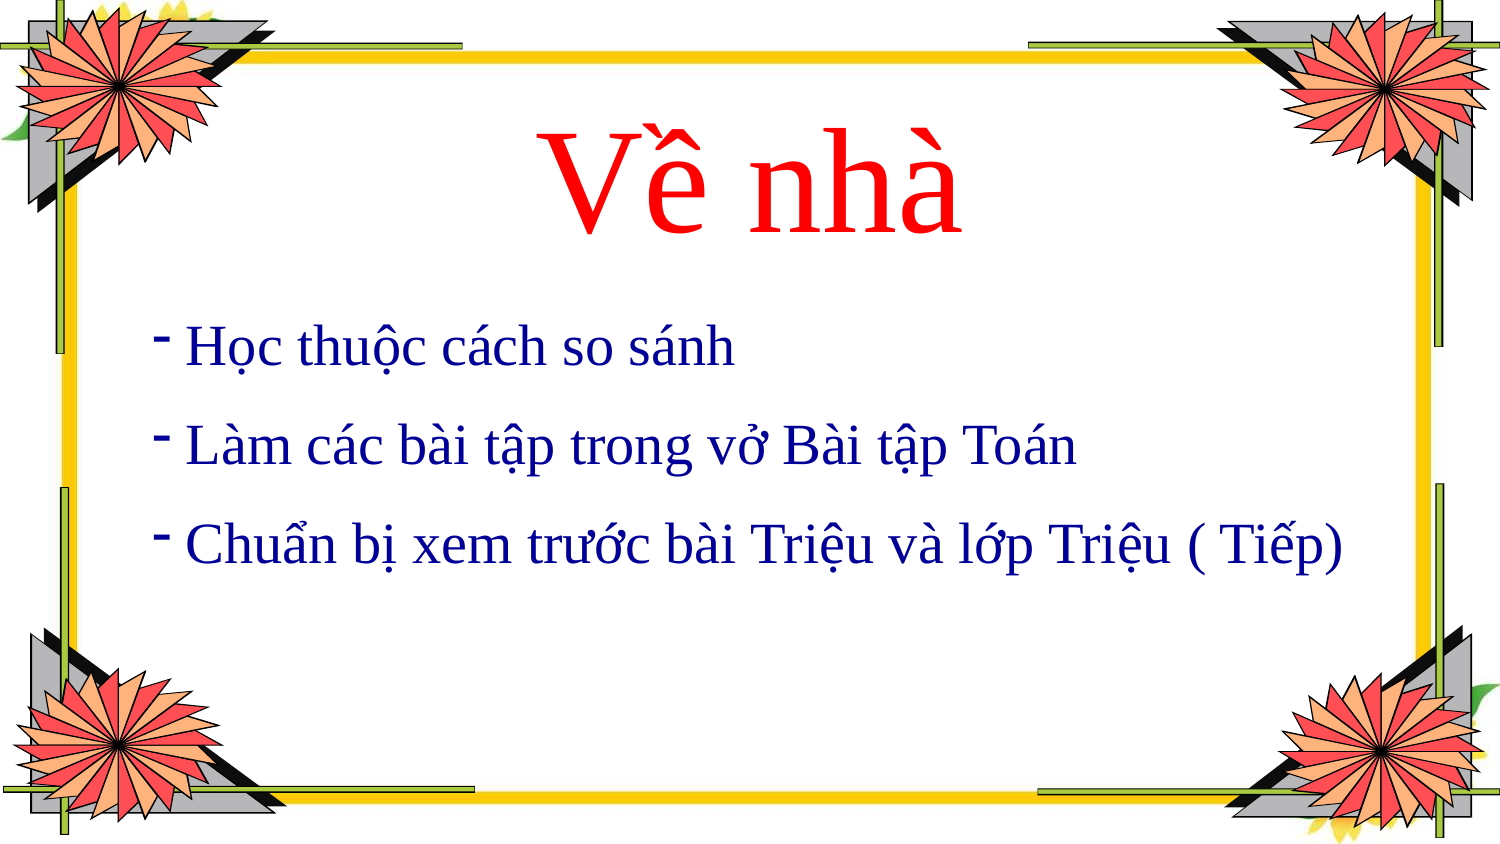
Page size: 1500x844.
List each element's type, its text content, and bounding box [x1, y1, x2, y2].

picture [0, 0, 1500, 844]
text_box Về nhà [413, 74, 1022, 270]
text_box Học thuộc cách so sánh Làm các bài tập trong vở Bài tập Toán Chuẩn bị xem trước bài Triệu và lớp Triệu ( Tiếp) [137, 300, 1413, 583]
